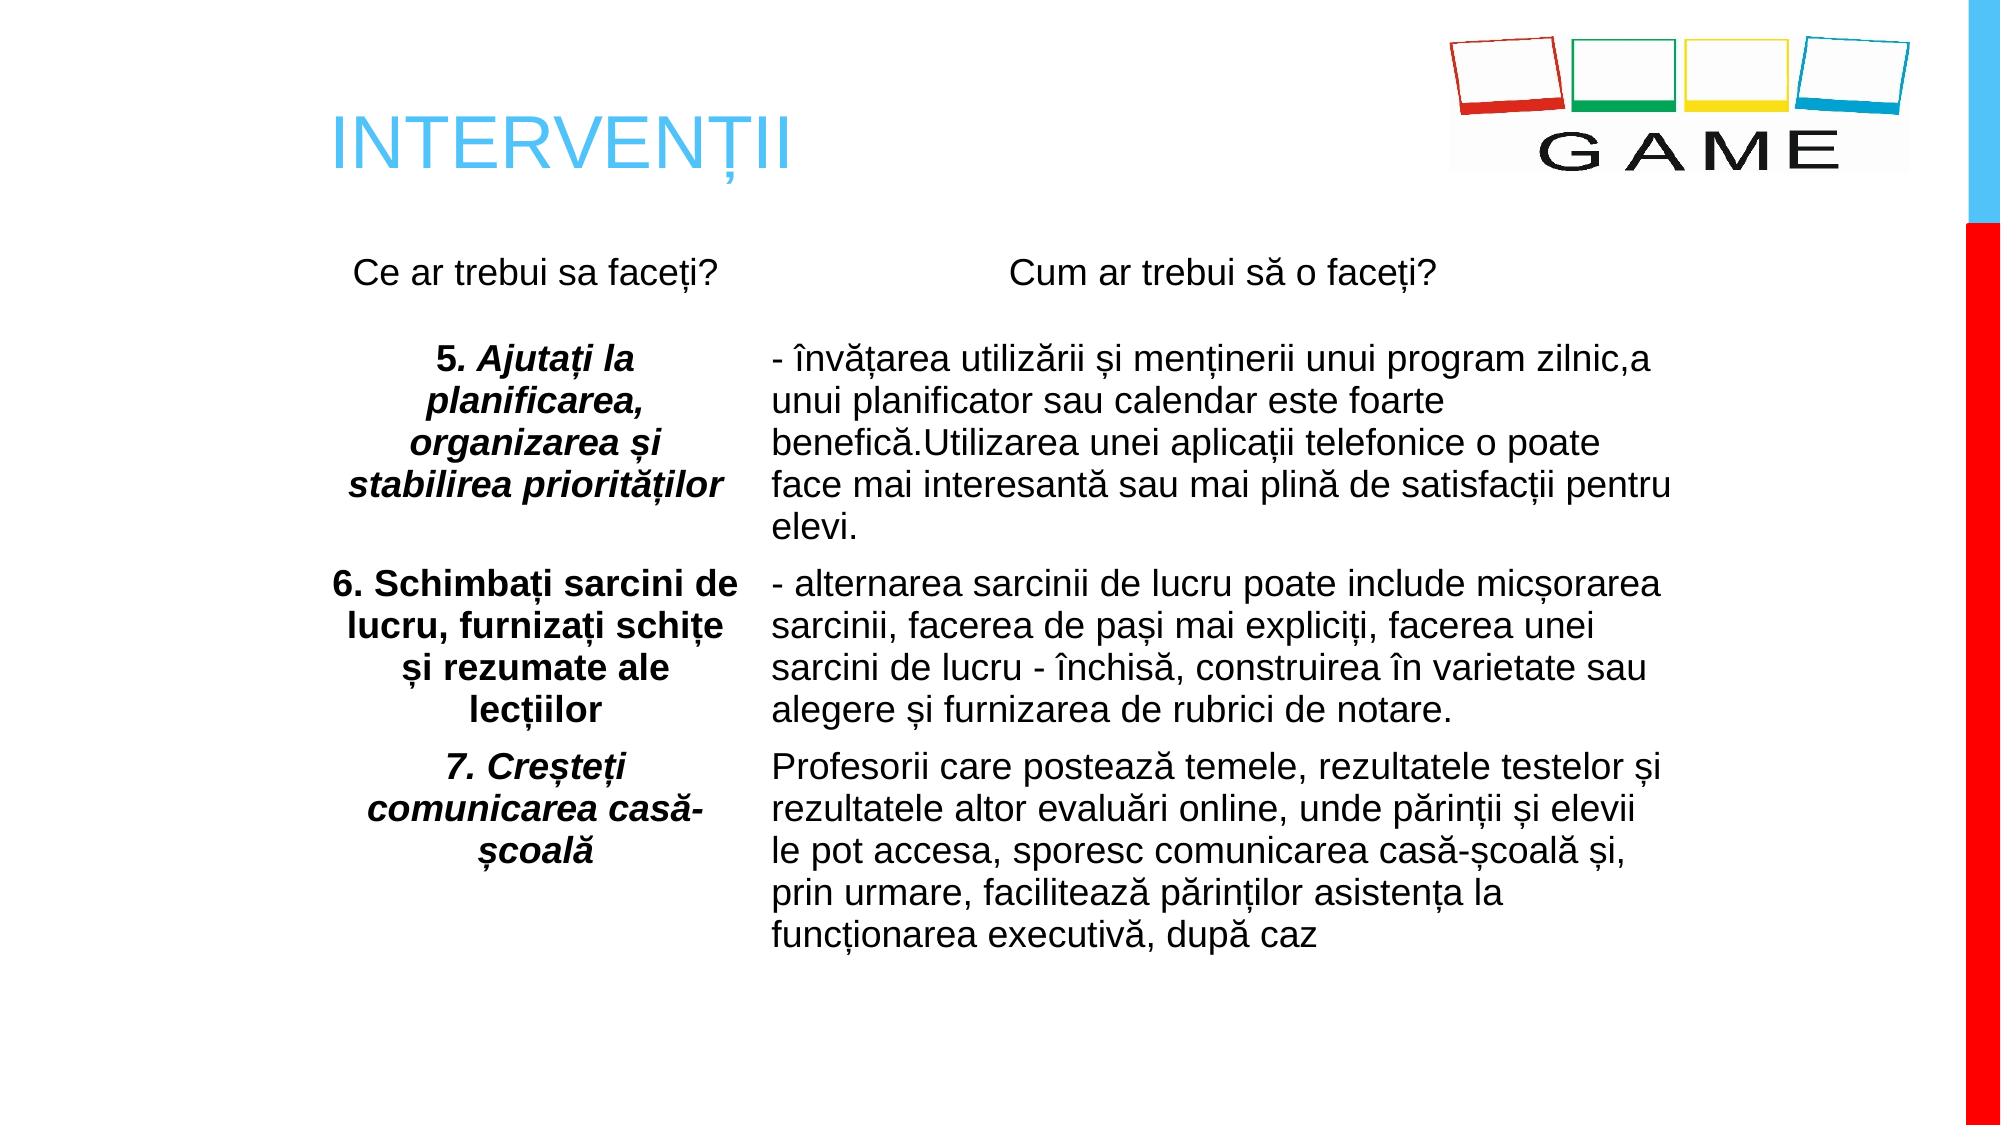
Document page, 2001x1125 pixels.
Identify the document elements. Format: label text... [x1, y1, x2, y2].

picture [1449, 36, 1910, 173]
table_cell 5. Ajutați la planificarea, organizarea și stabilirea priorităților [315, 330, 756, 555]
table_cell - alternarea sarcinii de lucru poate include micșorarea sarcinii, facerea de pași mai expliciți, facerea unei sarcini de lucru - închisă, construirea în varietate sau alegere și furnizarea de rubrici de notare. [756, 555, 1690, 738]
table_cell 7. Creșteți comunicarea casă-școală [315, 738, 756, 963]
title INTERVENȚII [314, 78, 1265, 191]
table_cell - învățarea utilizării și menținerii unui program zilnic,a unui planificator sau calendar este foarte benefică.Utilizarea unei aplicații telefonice o poate face mai interesantă sau mai plină de satisfacții pentru elevi. [756, 330, 1690, 555]
table_cell 6. Schimbați sarcini de lucru, furnizați schițe și rezumate ale lecțiilor [315, 555, 756, 738]
table_header Cum ar trebui să o faceți? [756, 244, 1690, 330]
table_header Ce ar trebui sa faceți? [315, 244, 756, 330]
table_cell Profesorii care postează temele, rezultatele testelor și rezultatele altor evaluări online, unde părinții și elevii le pot accesa, sporesc comunicarea casă-școală și, prin urmare, facilitează părinților asistența la funcționarea executivă, după caz [756, 738, 1690, 963]
